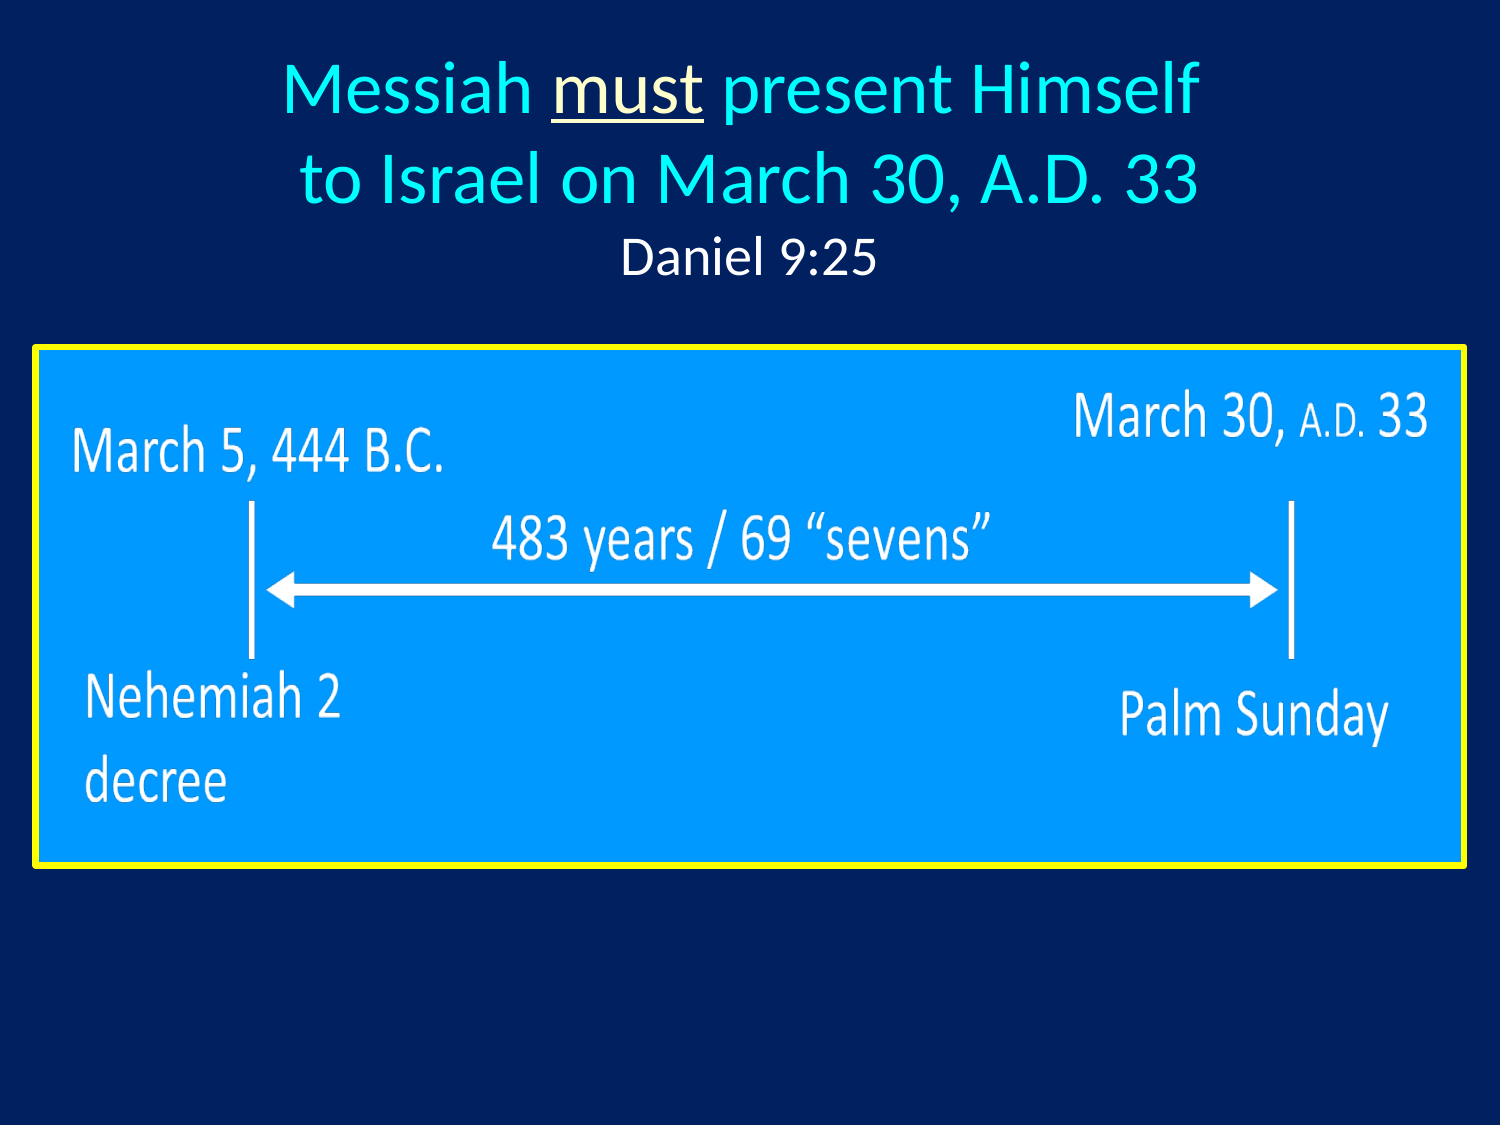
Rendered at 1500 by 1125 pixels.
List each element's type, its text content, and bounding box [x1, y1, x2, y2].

picture [38, 349, 1462, 863]
title Messiah must present Himself to Israel on March 30, A.D. 33 Daniel 9:25 [75, 37, 1425, 288]
